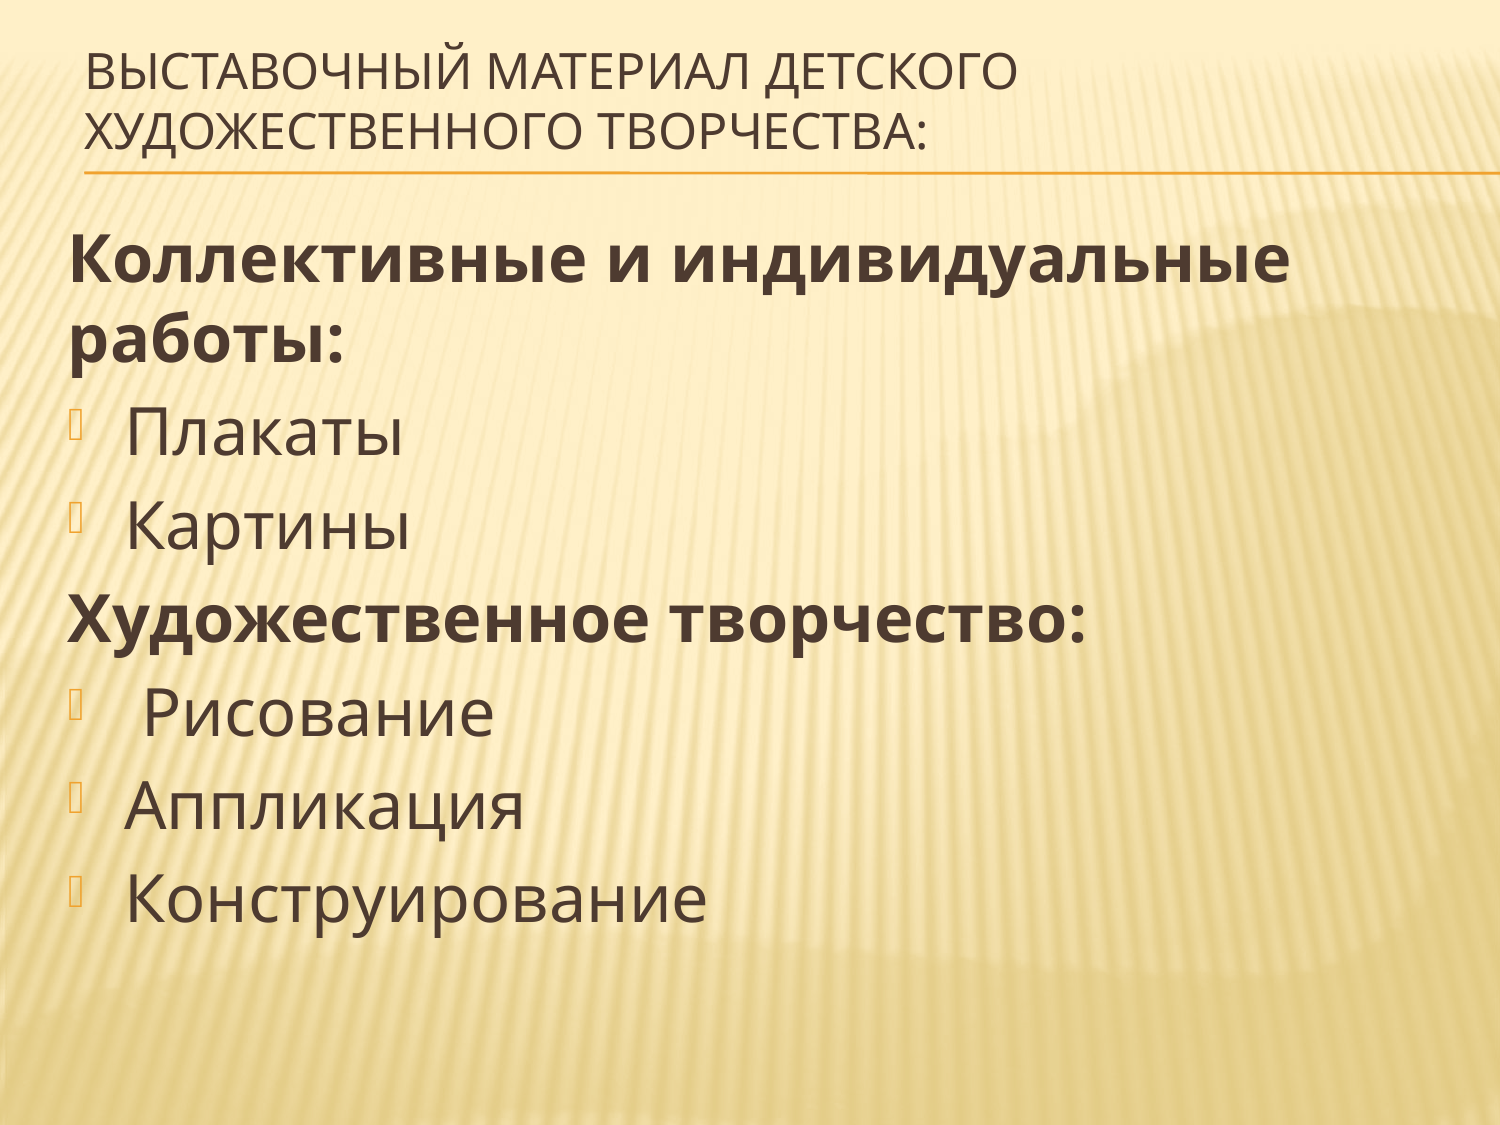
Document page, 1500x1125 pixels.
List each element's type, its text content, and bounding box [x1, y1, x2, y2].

list Коллективные и индивидуальные работы: Плакаты Картины Художественное творчество: Рисование Аппликация Конструирование [53, 208, 1479, 951]
title Выставочный материал детского художественного творчества: [69, 30, 1495, 169]
